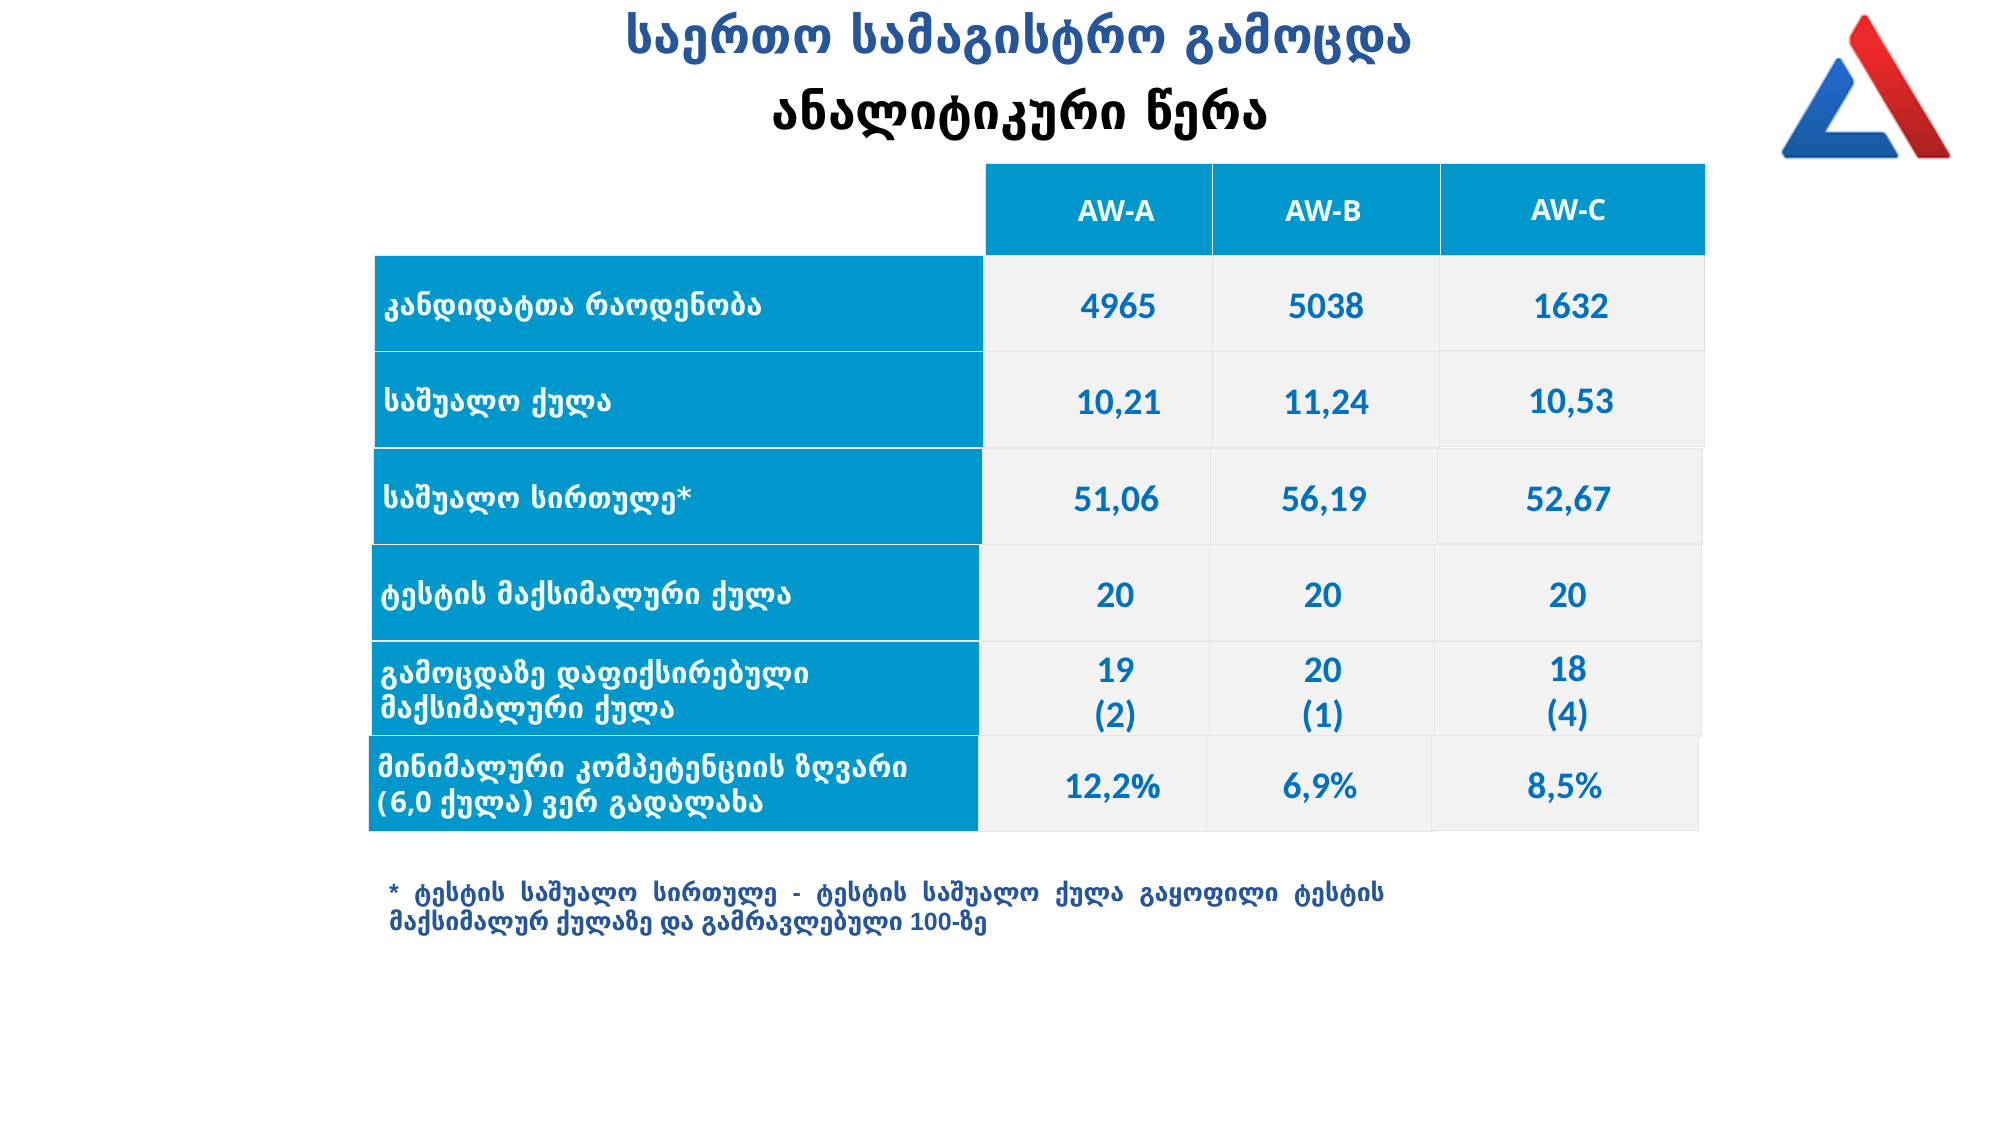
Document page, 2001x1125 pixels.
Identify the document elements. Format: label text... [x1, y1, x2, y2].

picture [1759, 0, 1979, 191]
title საერთო სამაგისტრო გამოცდა [468, 0, 1571, 88]
text_box ანალიტიკური წერა [469, 63, 1572, 163]
text_box * ტესტის საშუალო სირთულე - ტესტის საშუალო ქულა გაყოფილი ტესტის მაქსიმალურ ქულაზე და გამრავლებული 100-ზე [374, 869, 1401, 943]
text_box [368, 163, 1705, 832]
